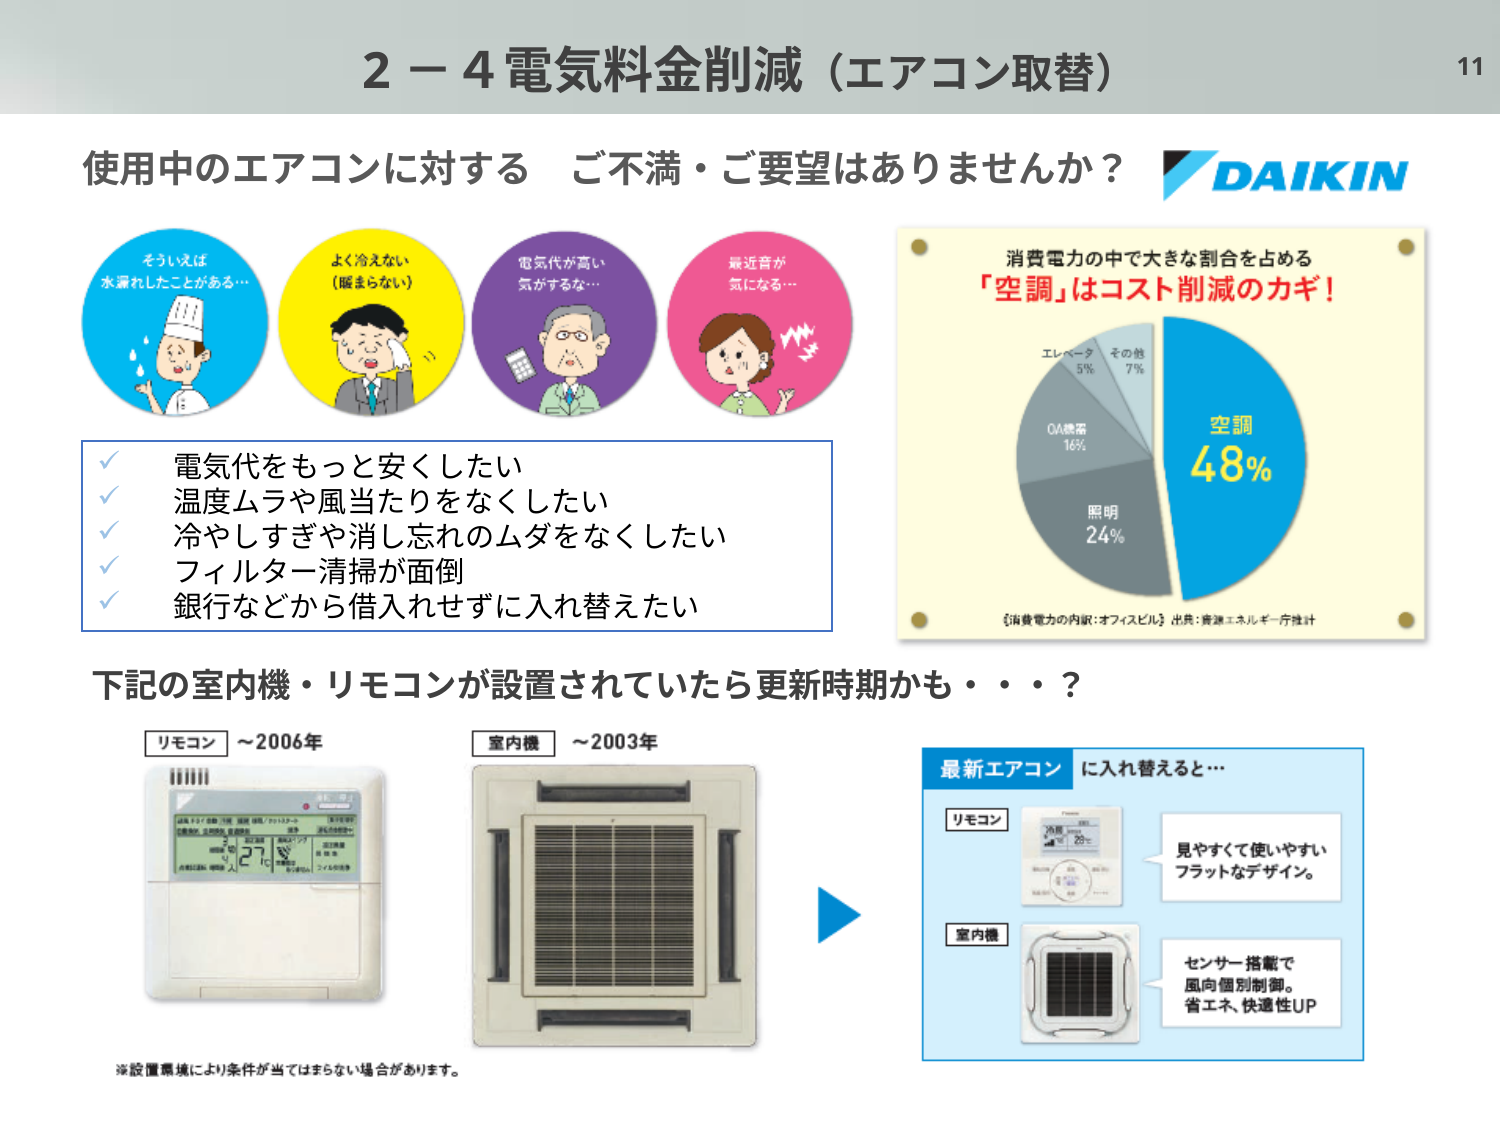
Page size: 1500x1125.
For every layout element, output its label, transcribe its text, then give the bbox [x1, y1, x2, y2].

picture [1162, 149, 1412, 204]
picture [0, 0, 1500, 114]
text_box 下記の室内機・リモコンが設置されていたら更新時期かも・・・？ [76, 657, 1291, 712]
picture [80, 213, 856, 439]
title 2－４電気料金削減（エアコン取替） [10, 19, 1490, 126]
text_box 電気代をもっと安くしたい 温度ムラや風当たりをなくしたい 冷やしすぎや消し忘れのムダをなくしたい フィルター清掃が面倒 銀行などから借入れせずに入れ替えたい [81, 440, 833, 632]
text_box 使用中のエアコンに対する ご不満・ご要望はありませんか？ [82, 150, 1162, 191]
picture [893, 221, 1440, 658]
picture [82, 709, 1388, 1094]
